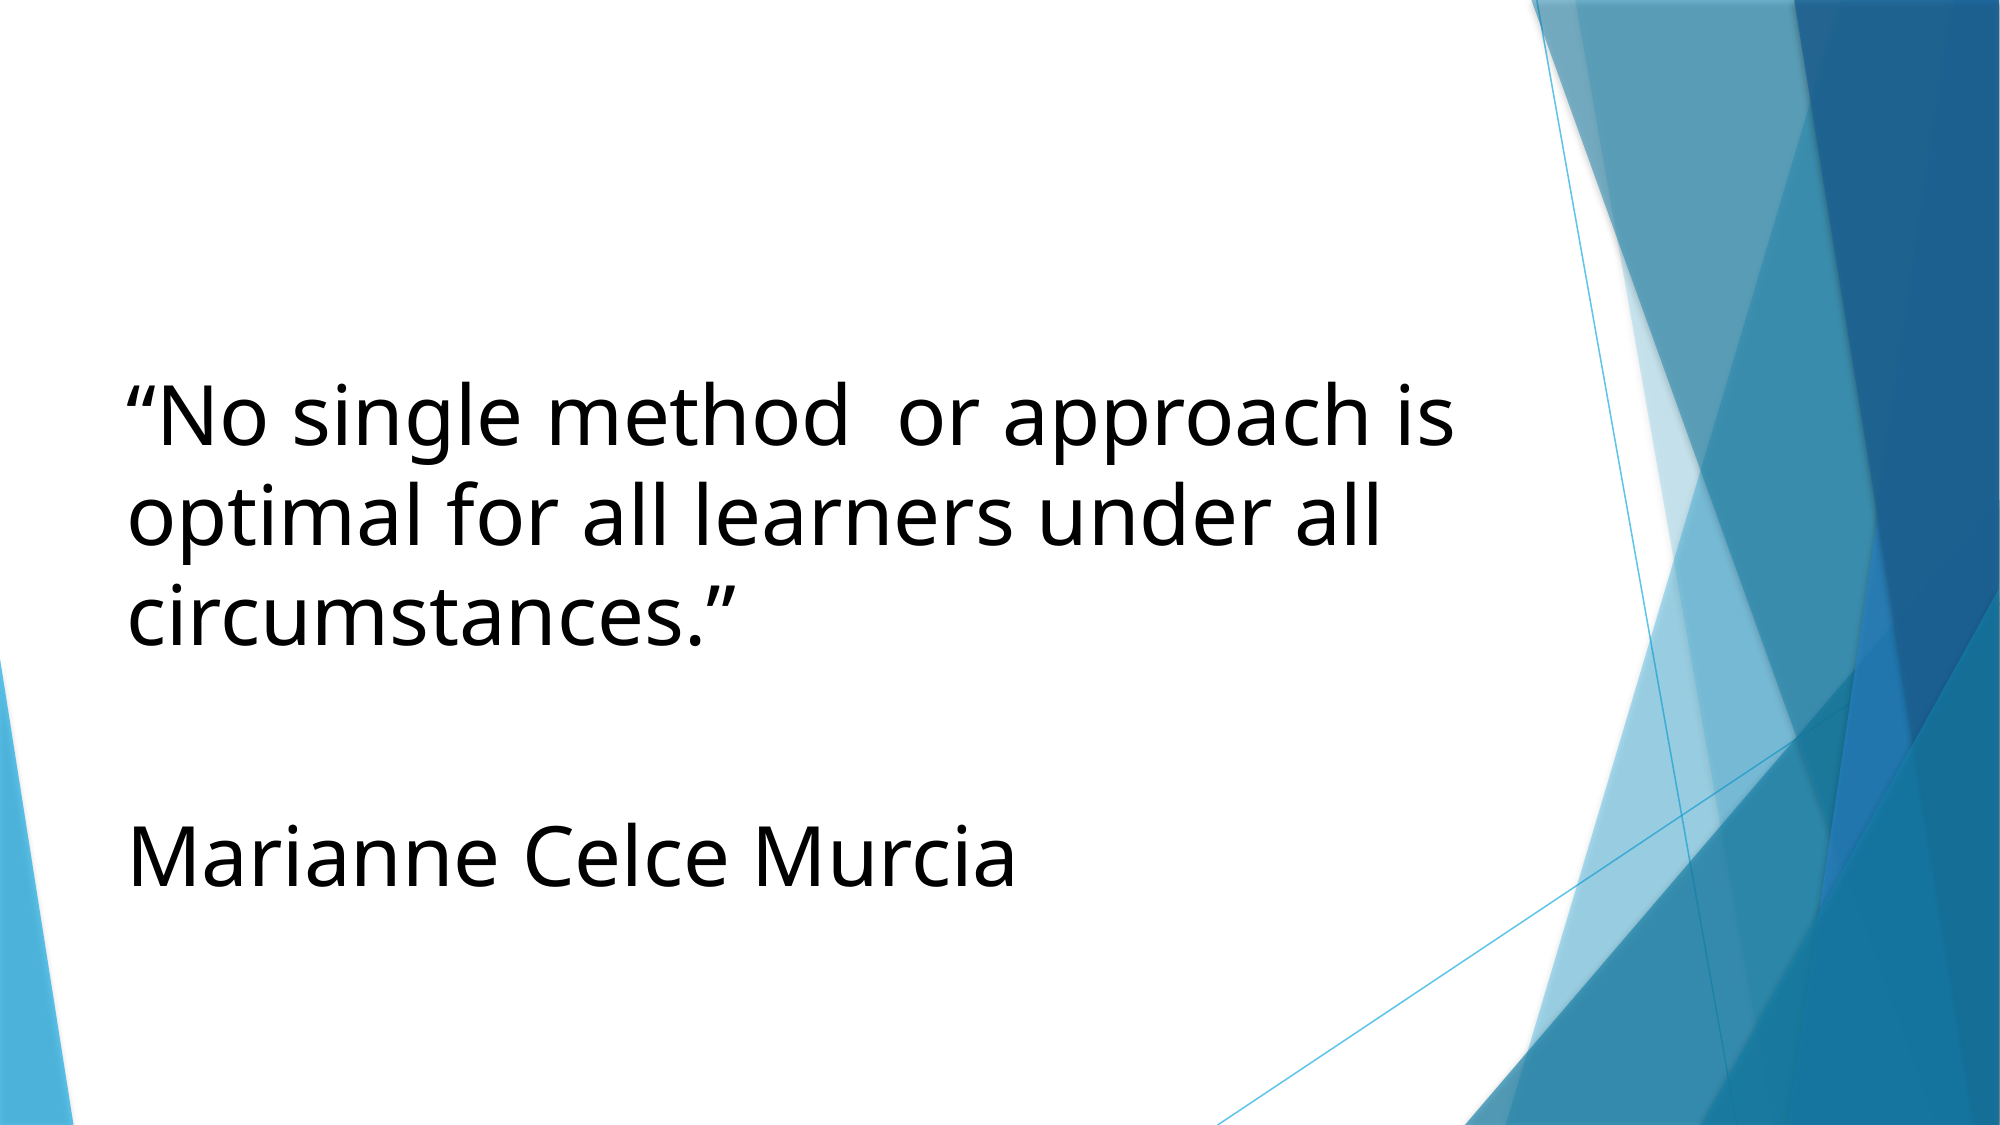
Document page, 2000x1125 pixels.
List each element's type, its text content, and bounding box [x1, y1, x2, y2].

list “No single method or approach is optimal for all learners under all circumstances.” Marianne Celce Murcia [111, 354, 1521, 992]
